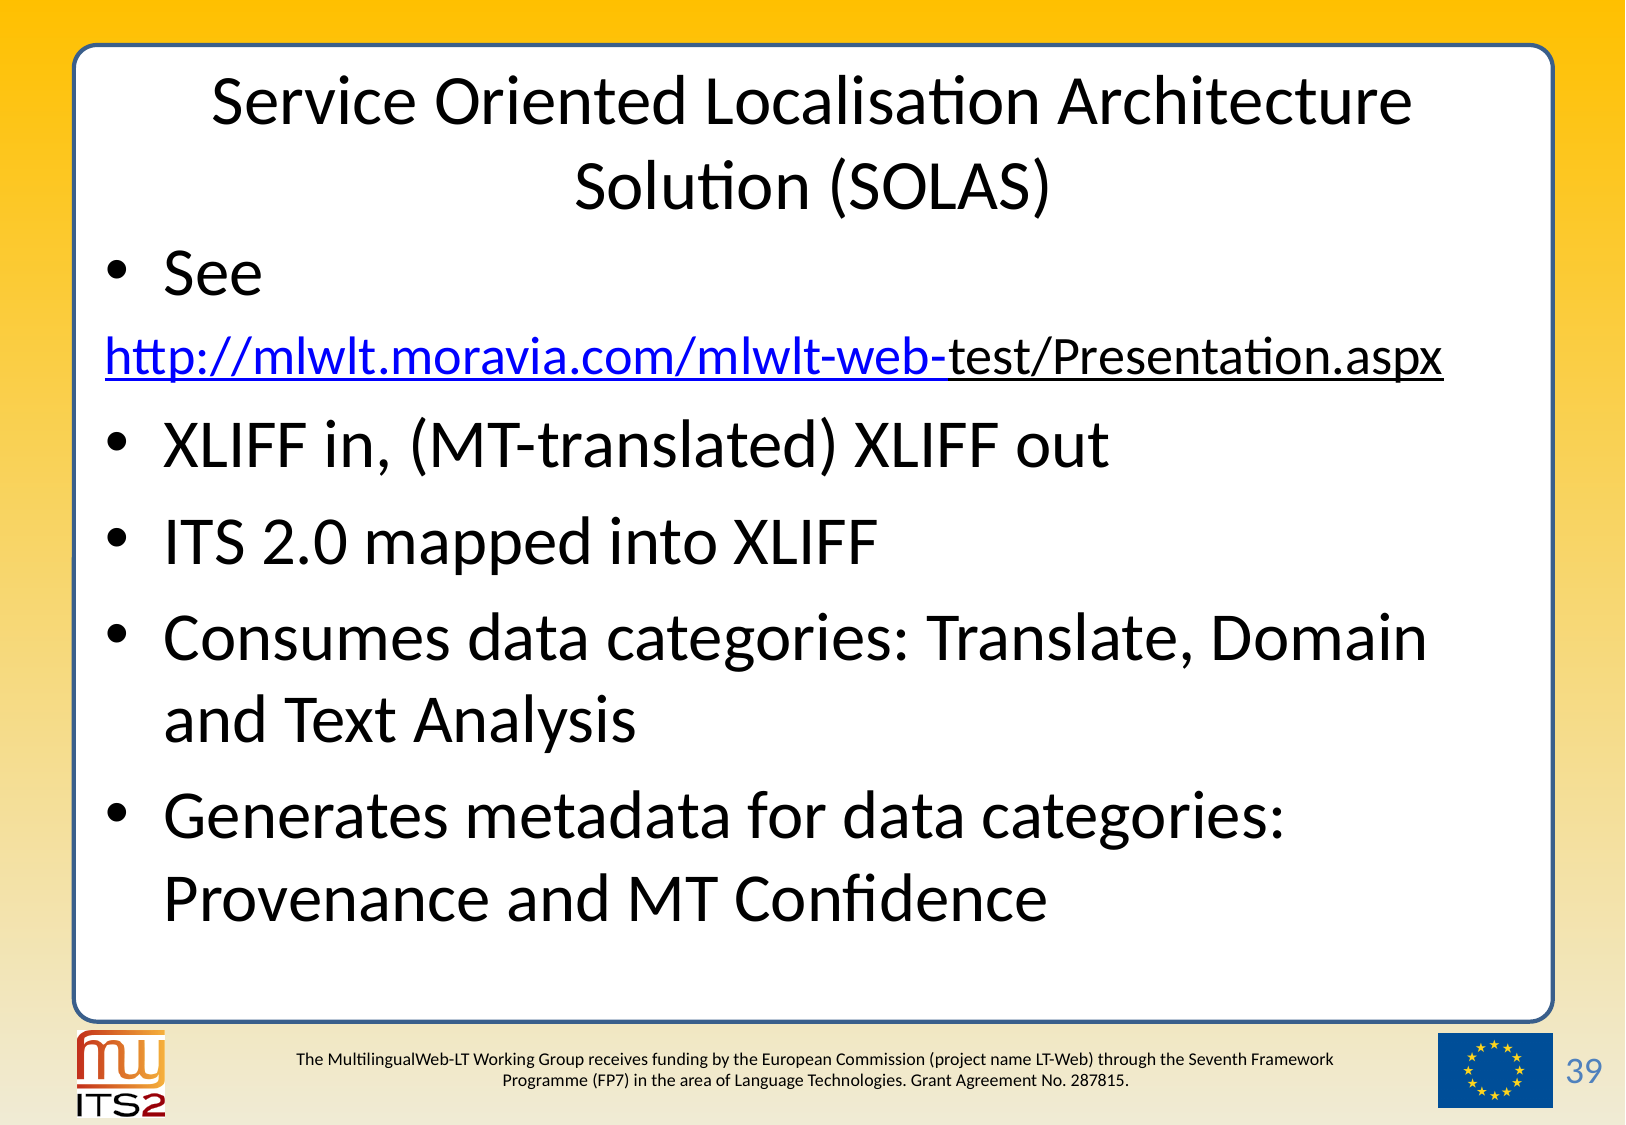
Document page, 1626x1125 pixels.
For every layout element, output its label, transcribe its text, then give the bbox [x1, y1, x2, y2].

picture [77, 1030, 165, 1118]
title Service Oriented Localisation Architecture Solution (SOLAS) [76, 45, 1552, 233]
list See http://mlwlt.moravia.com/mlwlt-web-test/Presentation.aspx XLIFF in, (MT-translated) XLIFF out ITS 2.0 mapped into XLIFF Consumes data categories: Translate, Domain and Text Analysis Generates metadata for data categories: Provenance and MT Confidence [89, 219, 1566, 977]
slide_number 39 [1561, 1044, 1625, 1105]
picture [1438, 1033, 1553, 1108]
